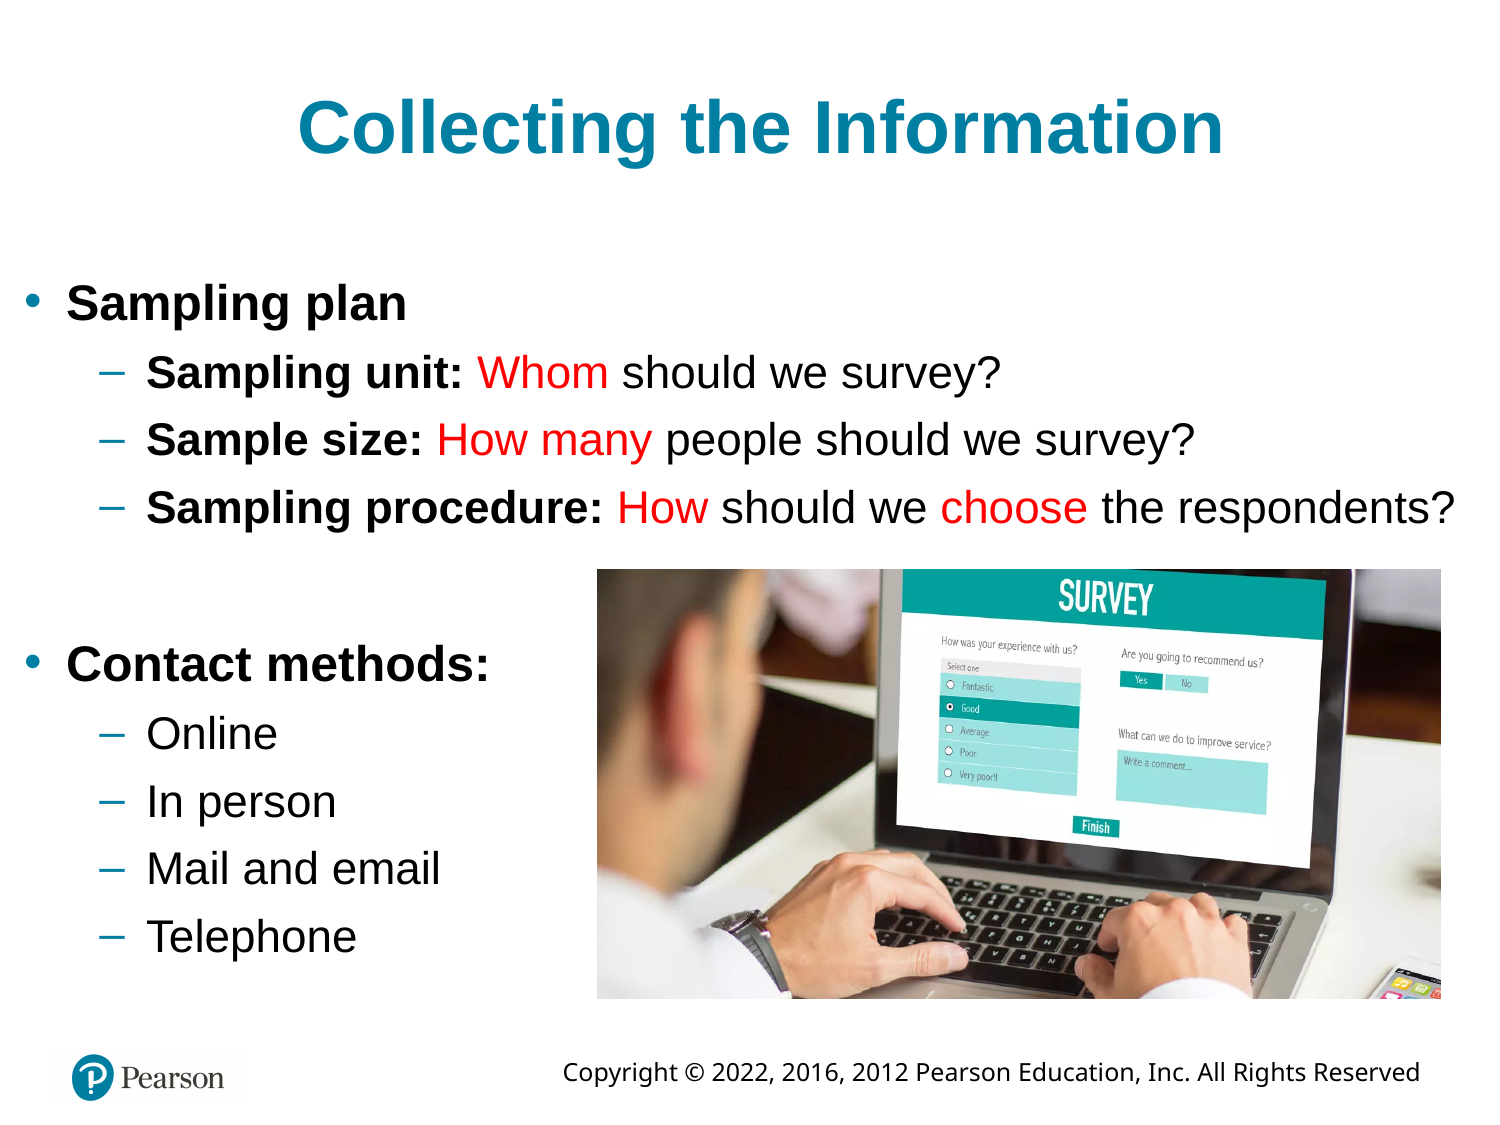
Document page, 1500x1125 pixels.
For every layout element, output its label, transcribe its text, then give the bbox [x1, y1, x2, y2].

picture [597, 569, 1442, 999]
picture [51, 1053, 245, 1102]
title Collecting the Information [75, 3, 1425, 184]
list Sampling plan Sampling unit: Whom should we survey? Sample size: How many people should we survey? Sampling procedure: How should we choose the respondents? Contact methods: Online In person Mail and email Telephone [9, 255, 1500, 1021]
